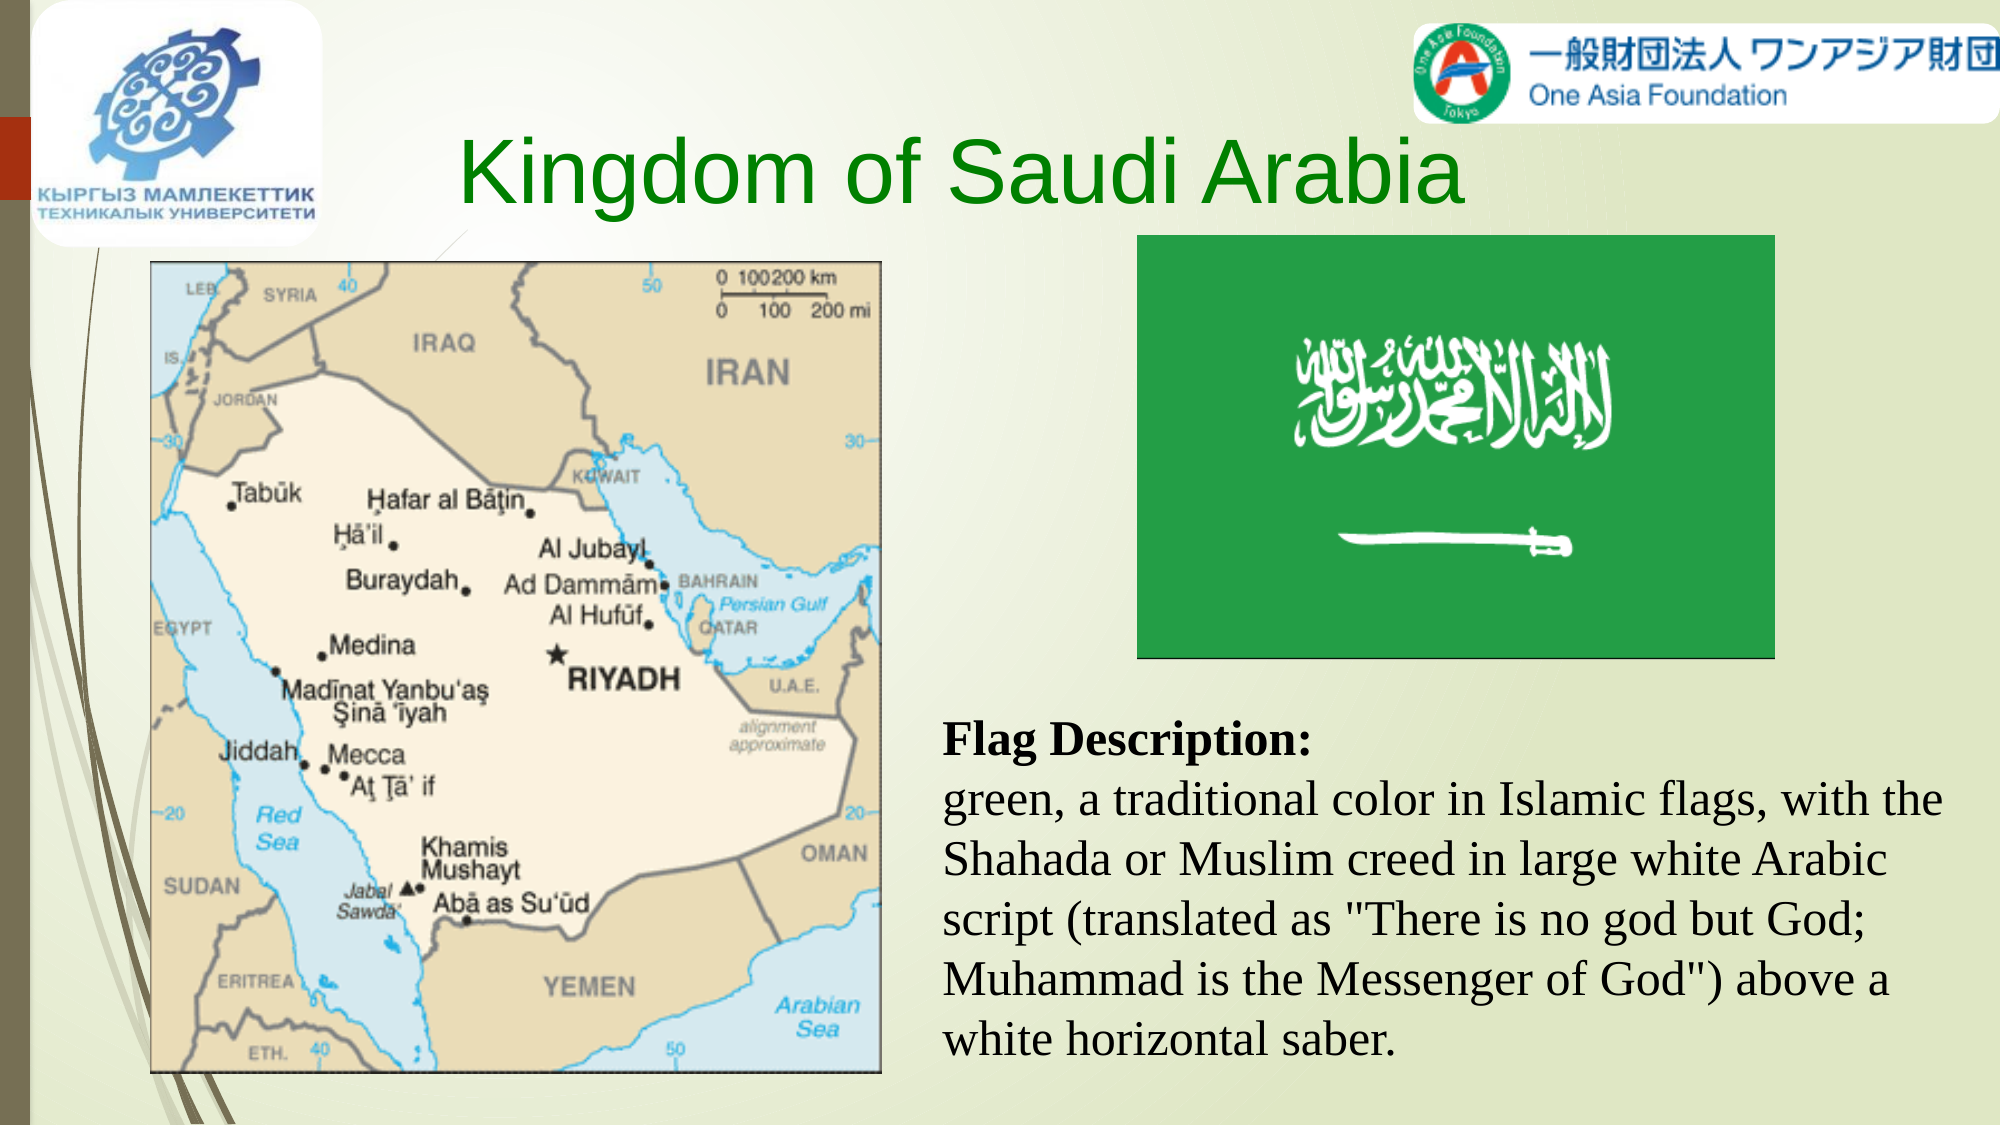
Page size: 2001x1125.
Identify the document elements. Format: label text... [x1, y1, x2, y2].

picture [149, 260, 882, 1074]
text_box Flag Description: green, a traditional color in Islamic flags, with the Shahada or Muslim creed in large white Arabic script (translated as "There is no god but God; Muhammad is the Messenger of God") above a white horizontal saber. [927, 698, 1980, 1074]
picture [1137, 235, 1775, 662]
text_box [30, 0, 2000, 248]
